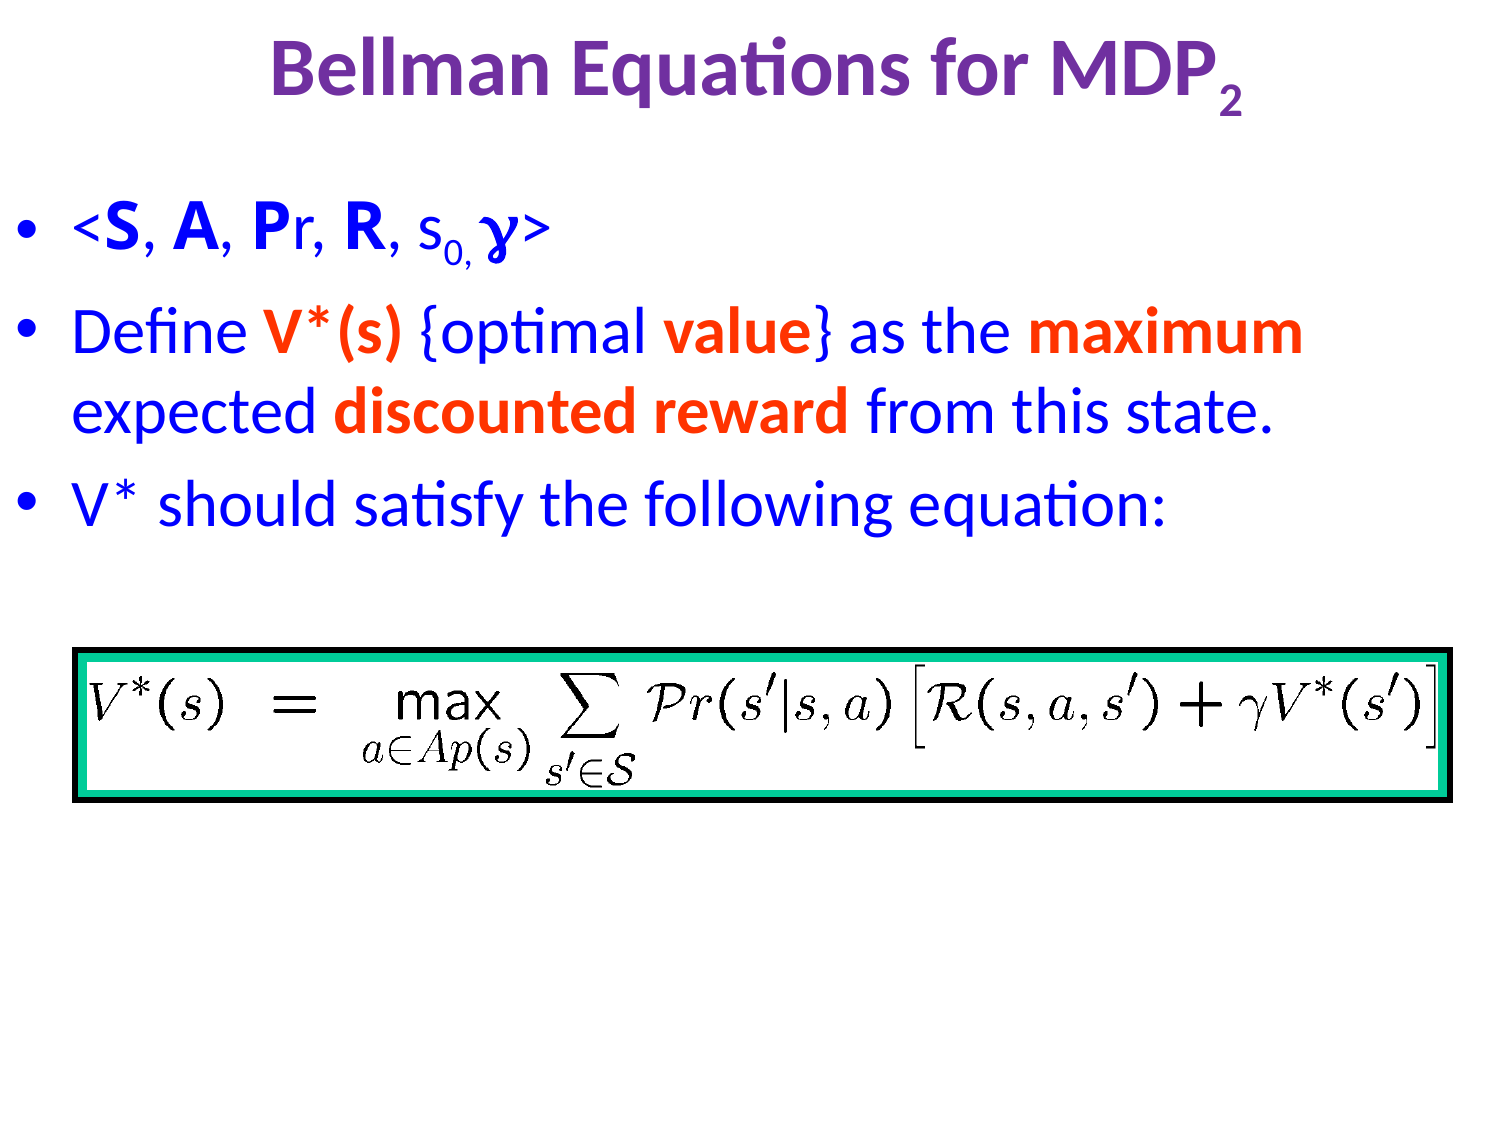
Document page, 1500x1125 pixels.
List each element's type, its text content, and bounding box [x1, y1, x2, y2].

title Bellman Equations for MDP2 [50, 12, 1463, 125]
list <S, A, Pr, R, s0, > Define V*(s) {optimal value} as the maximum expected discounted reward from this state. V* should satisfy the following equation: [0, 174, 1475, 963]
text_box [74, 649, 1451, 801]
